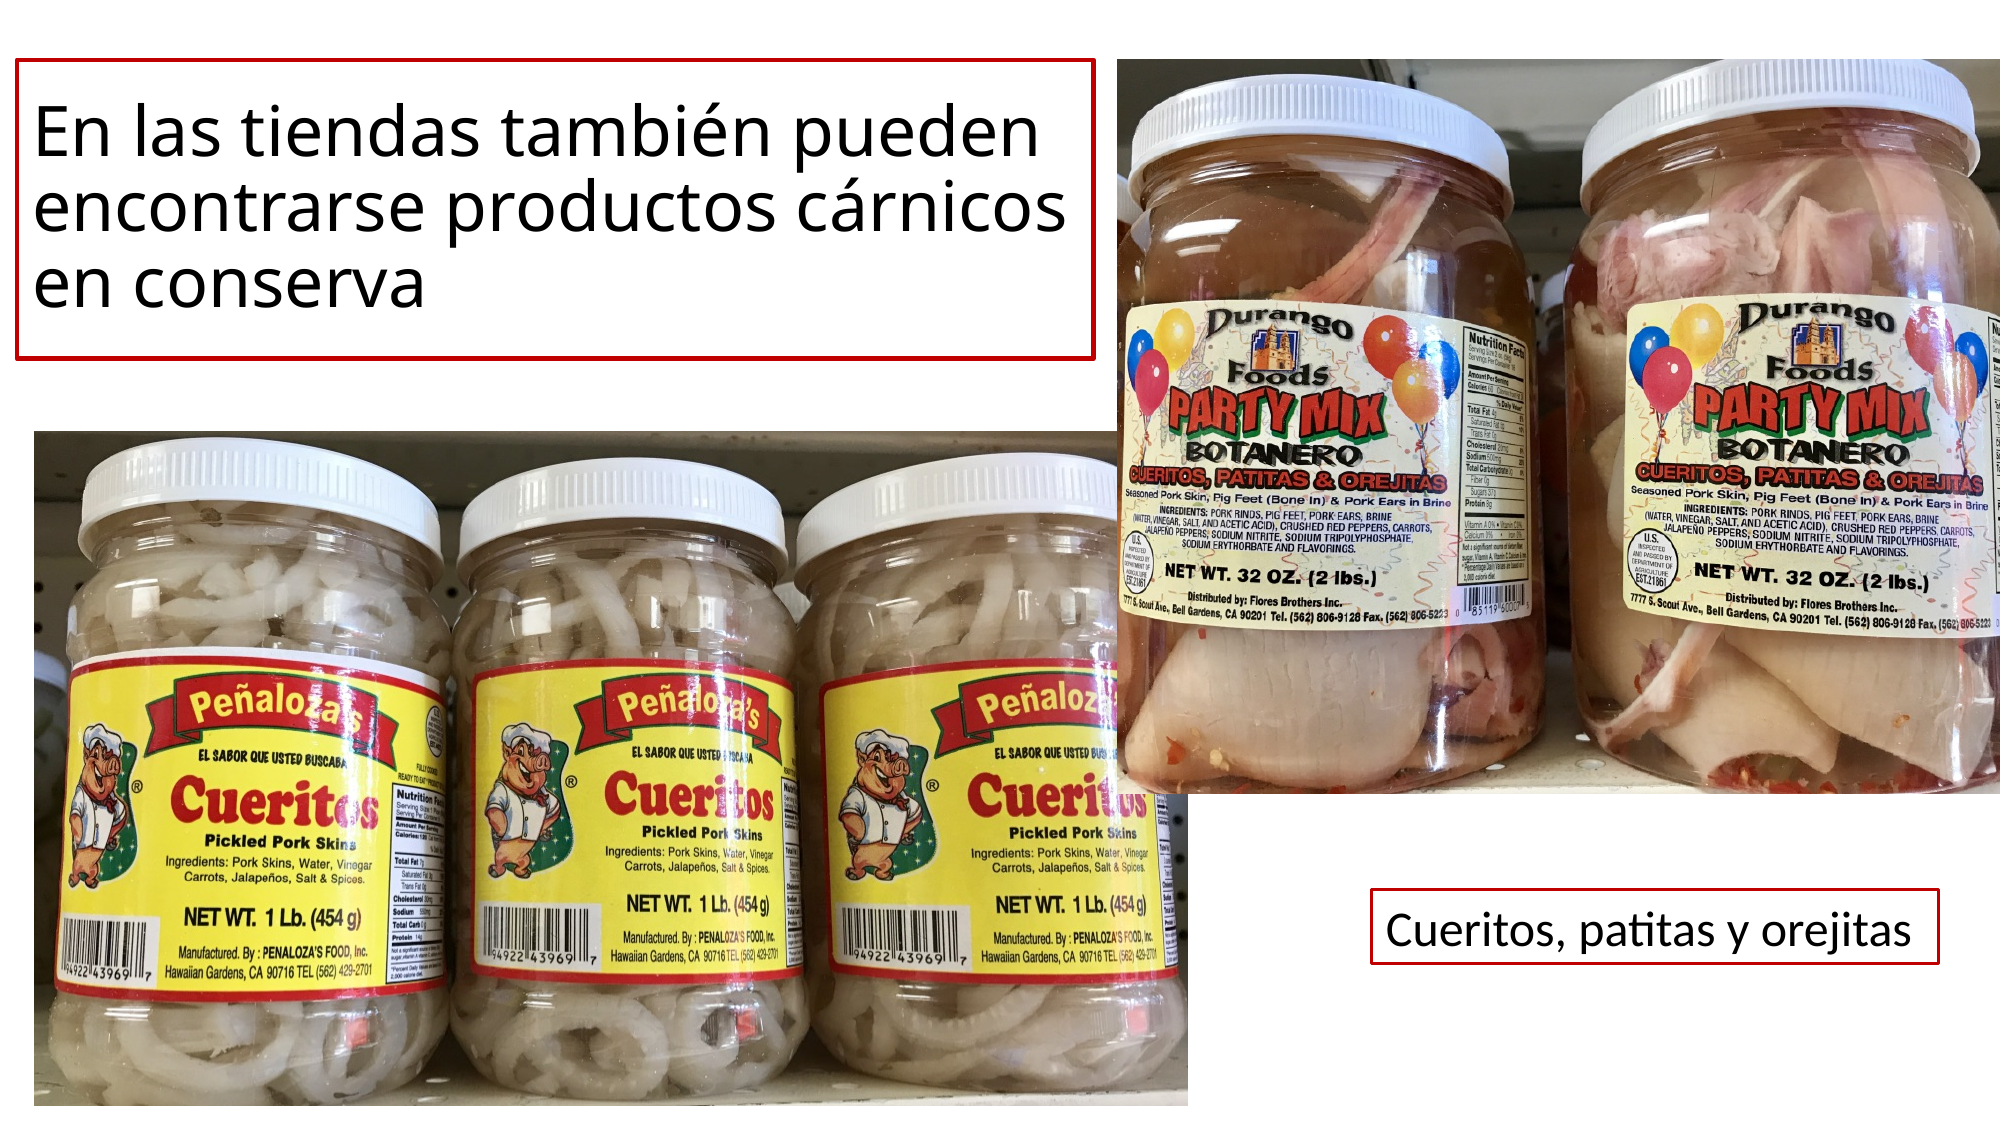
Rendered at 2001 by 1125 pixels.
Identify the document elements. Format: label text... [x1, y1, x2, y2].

title En las tiendas también pueden encontrarse productos cárnicos en conserva [17, 59, 1094, 359]
picture [1117, 59, 2000, 794]
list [34, 431, 1188, 1106]
text_box Cueritos, patitas y orejitas [1371, 889, 1939, 964]
